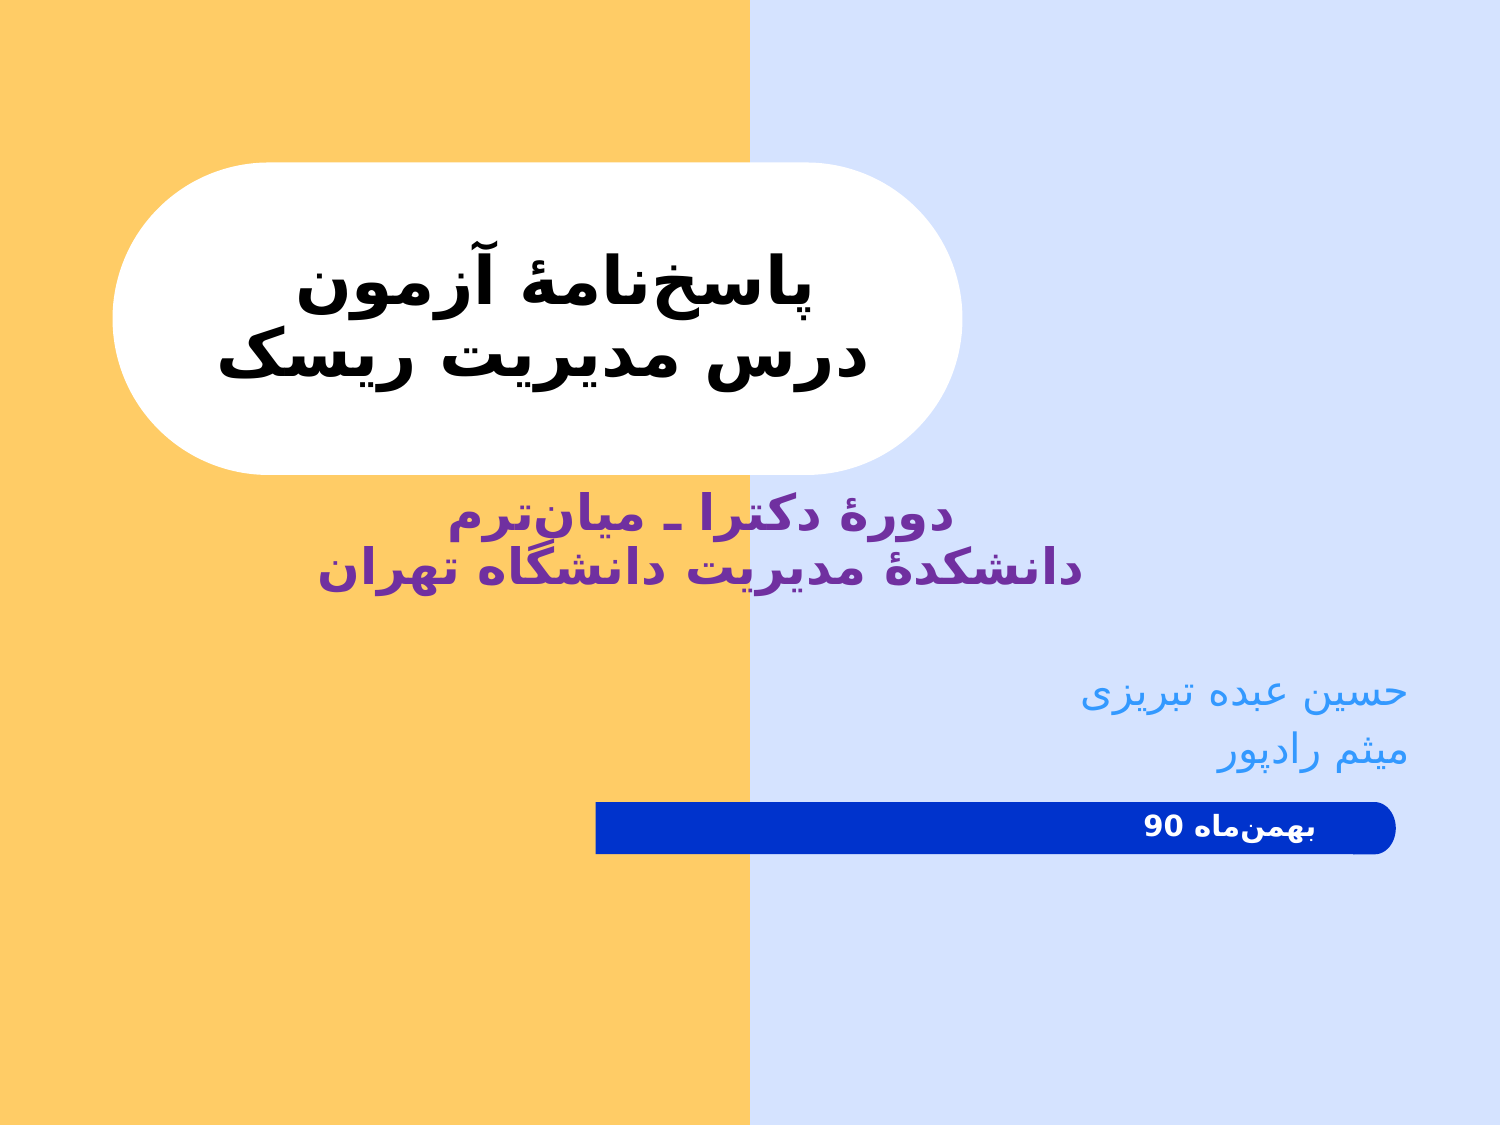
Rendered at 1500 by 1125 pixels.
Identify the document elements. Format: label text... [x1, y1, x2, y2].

title پاسخ‌نامۀ آزمون درس مدیریت ریسک [112, 162, 975, 401]
text_box دورۀ دكترا ـ ميان‌ترم دانشکدۀ مدیریت دانشگاه تهران [25, 385, 1376, 698]
text_box بهمن‌ماه 90 [1080, 798, 1379, 850]
subtitle حسین عبده تبریزی میثم رادپور [766, 479, 1426, 780]
